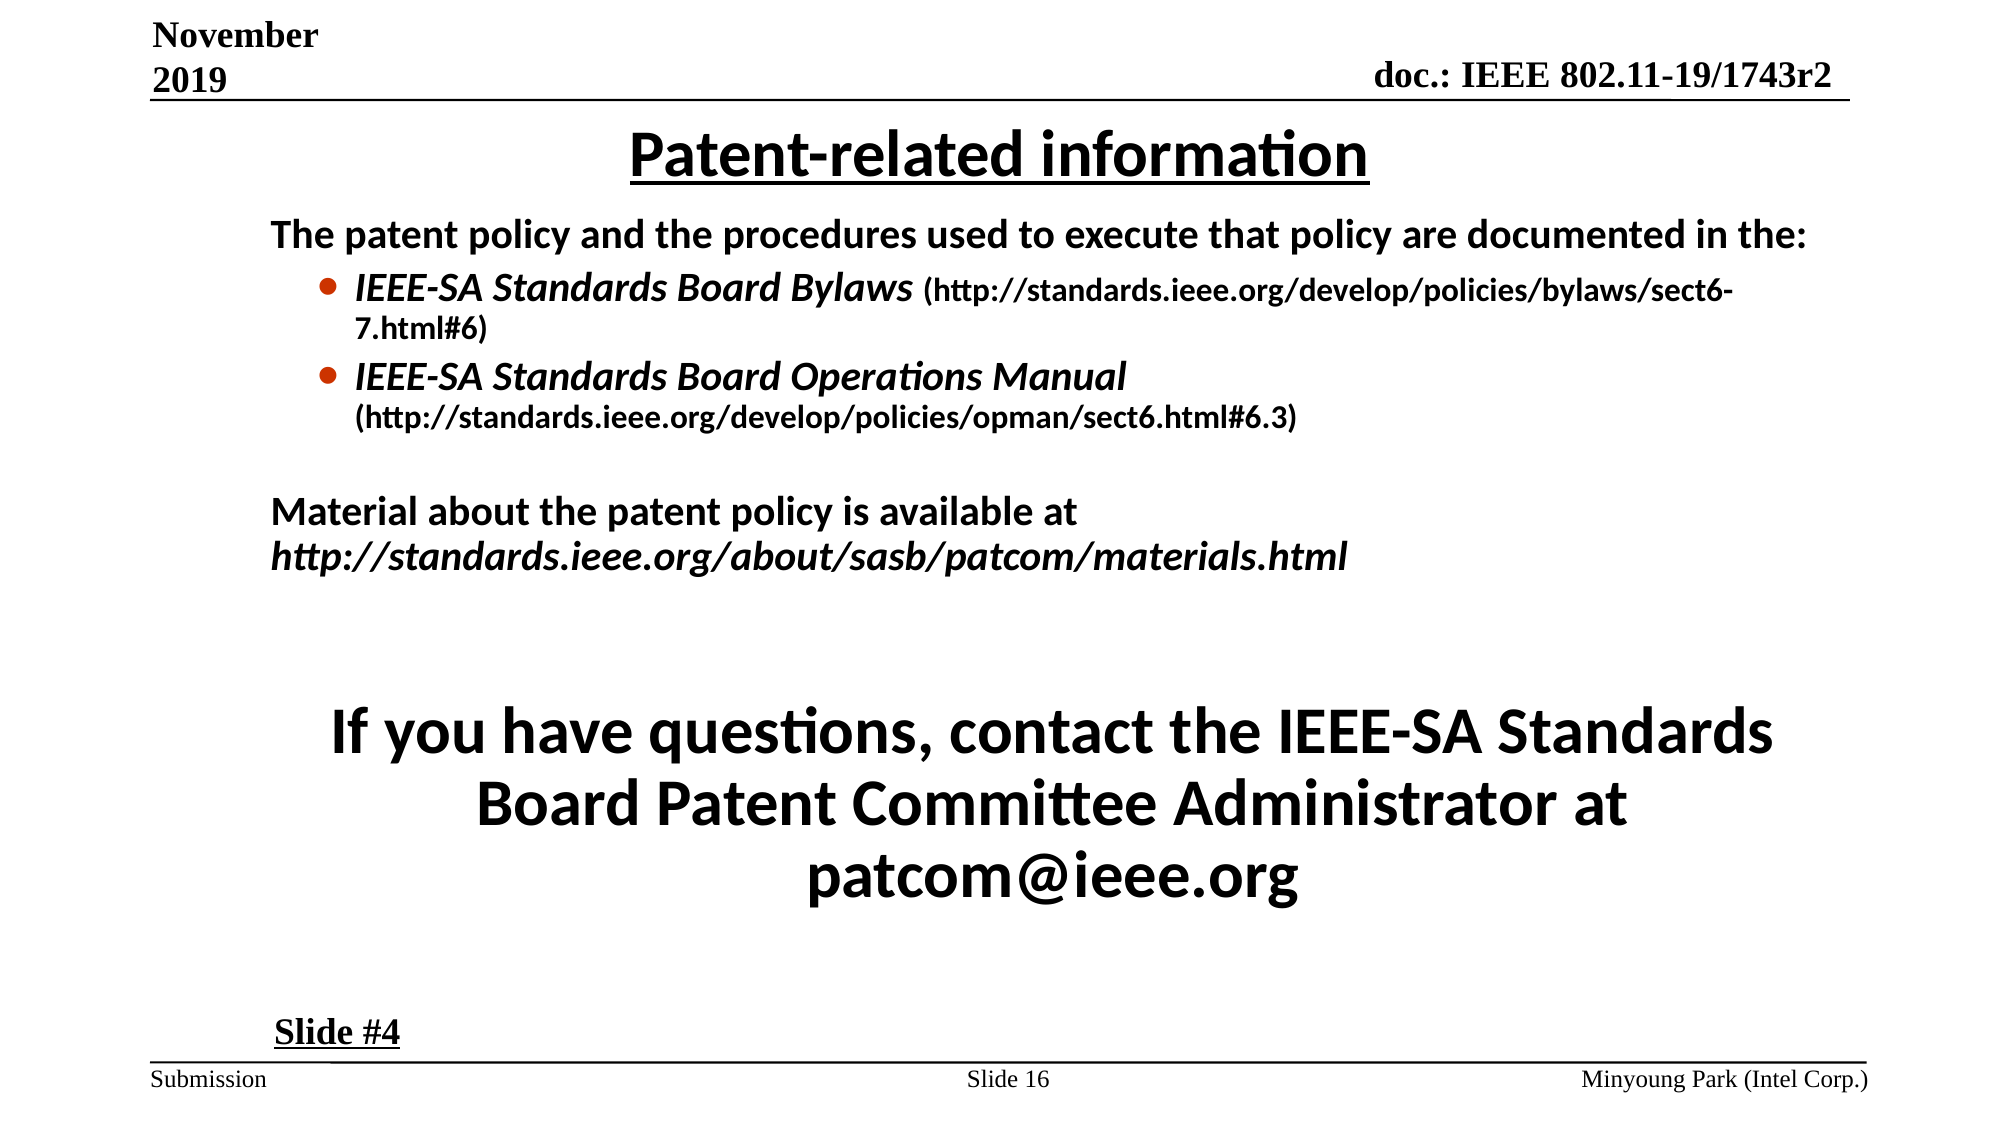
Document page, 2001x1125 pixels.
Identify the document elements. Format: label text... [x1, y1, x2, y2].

text_box [337, 37, 1688, 163]
title Patent-related information [362, 163, 1638, 187]
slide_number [152, 54, 347, 101]
text_box Slide #4 [259, 999, 416, 1060]
text_box The patent policy and the procedures used to execute that policy are documented in the: IEEE-SA Standards Board Bylaws (http://standards.ieee.org/develop/policies/bylaws/sect6-7.html#6) IEEE-SA Standards Board Operations Manual (http://standards.ieee.org/develop/policies/opman/sect6.html#6.3) Material about the patent policy is available at http://standards.ieee.org/about/sasb/patcom/materials.html If you have questions, contact the IEEE-SA Standards Board Patent Committee Administrator at patcom@ieee.org [152, 187, 1850, 1025]
slide_number Slide 16 [966, 1061, 1051, 1093]
footer Minyoung Park (Intel Corp.) [1266, 1061, 1869, 1093]
